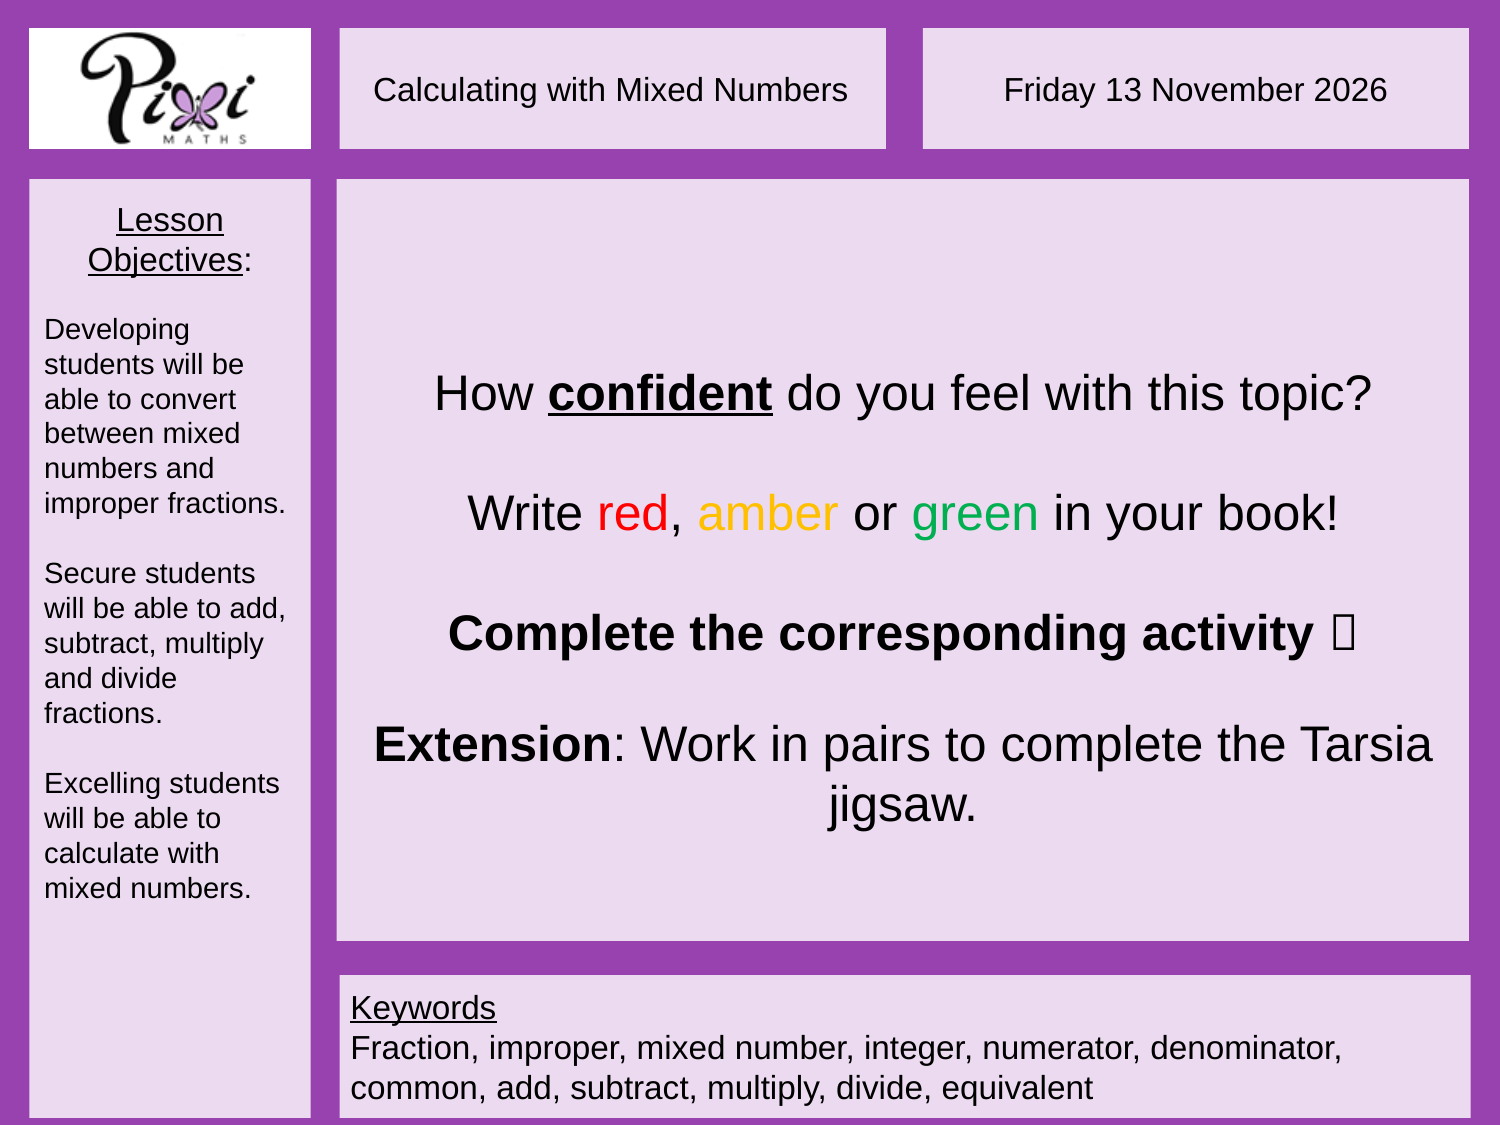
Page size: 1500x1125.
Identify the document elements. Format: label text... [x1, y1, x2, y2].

picture [0, 0, 1500, 1125]
text_box Extension: Work in pairs to complete the Tarsia jigsaw. [348, 704, 1459, 839]
